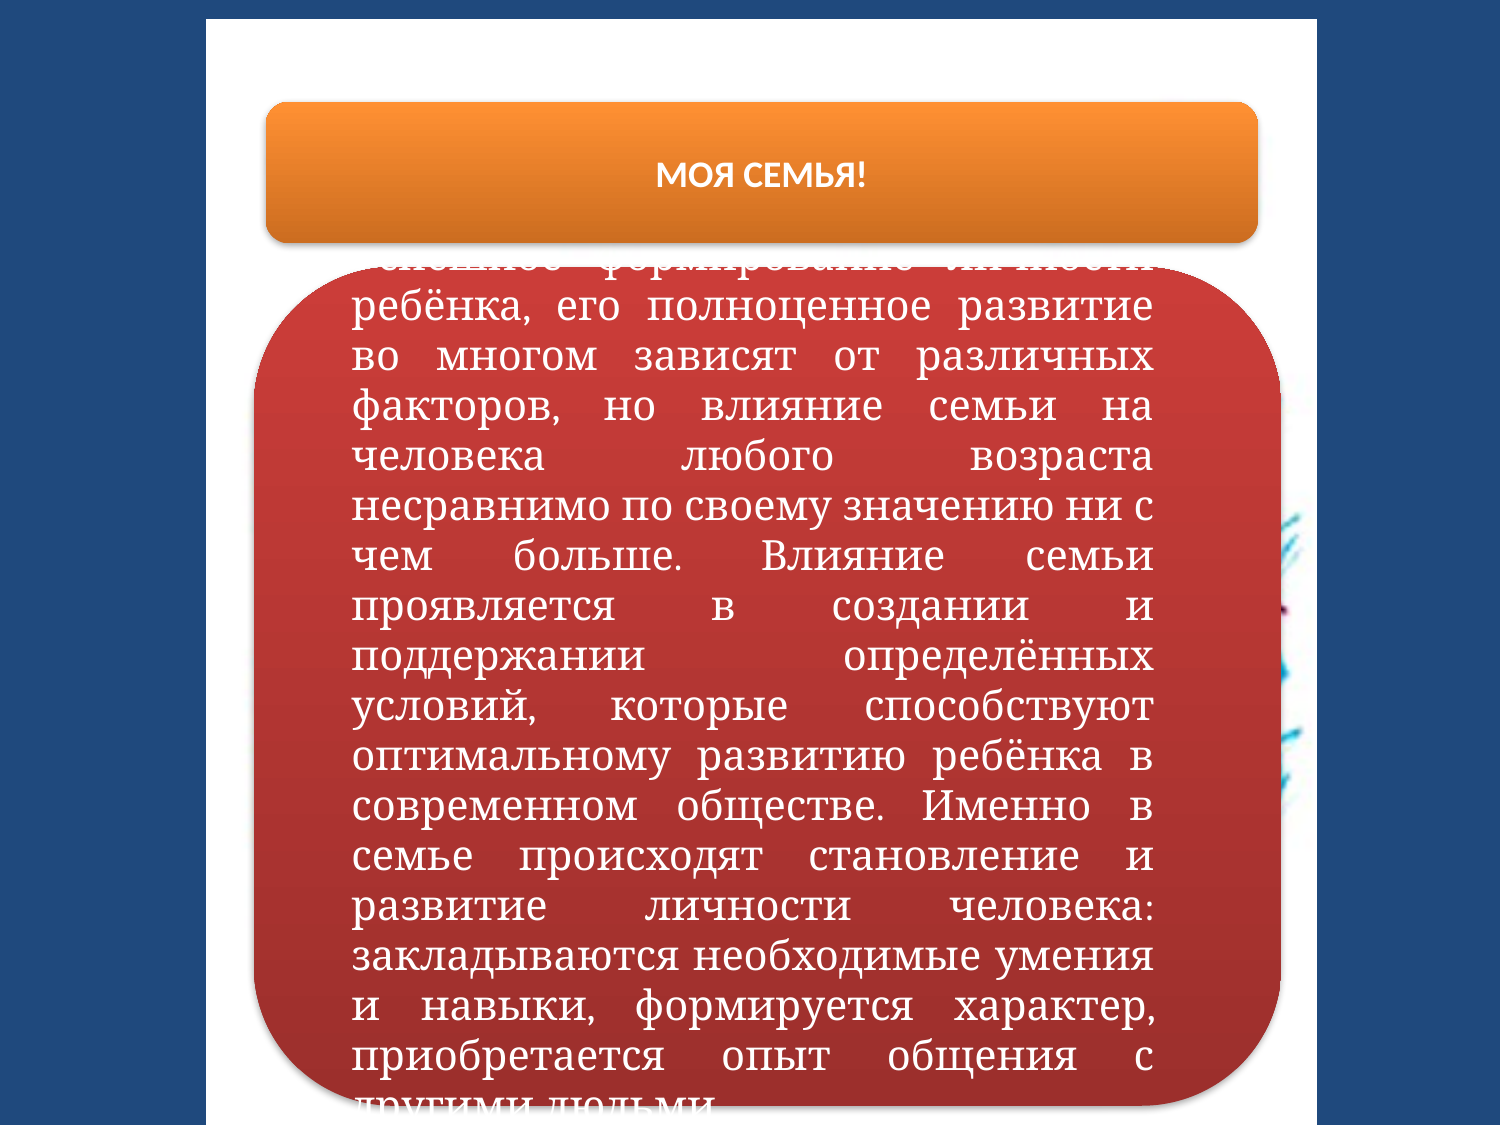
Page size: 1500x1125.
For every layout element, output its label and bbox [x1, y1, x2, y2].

picture [206, 18, 1318, 1125]
